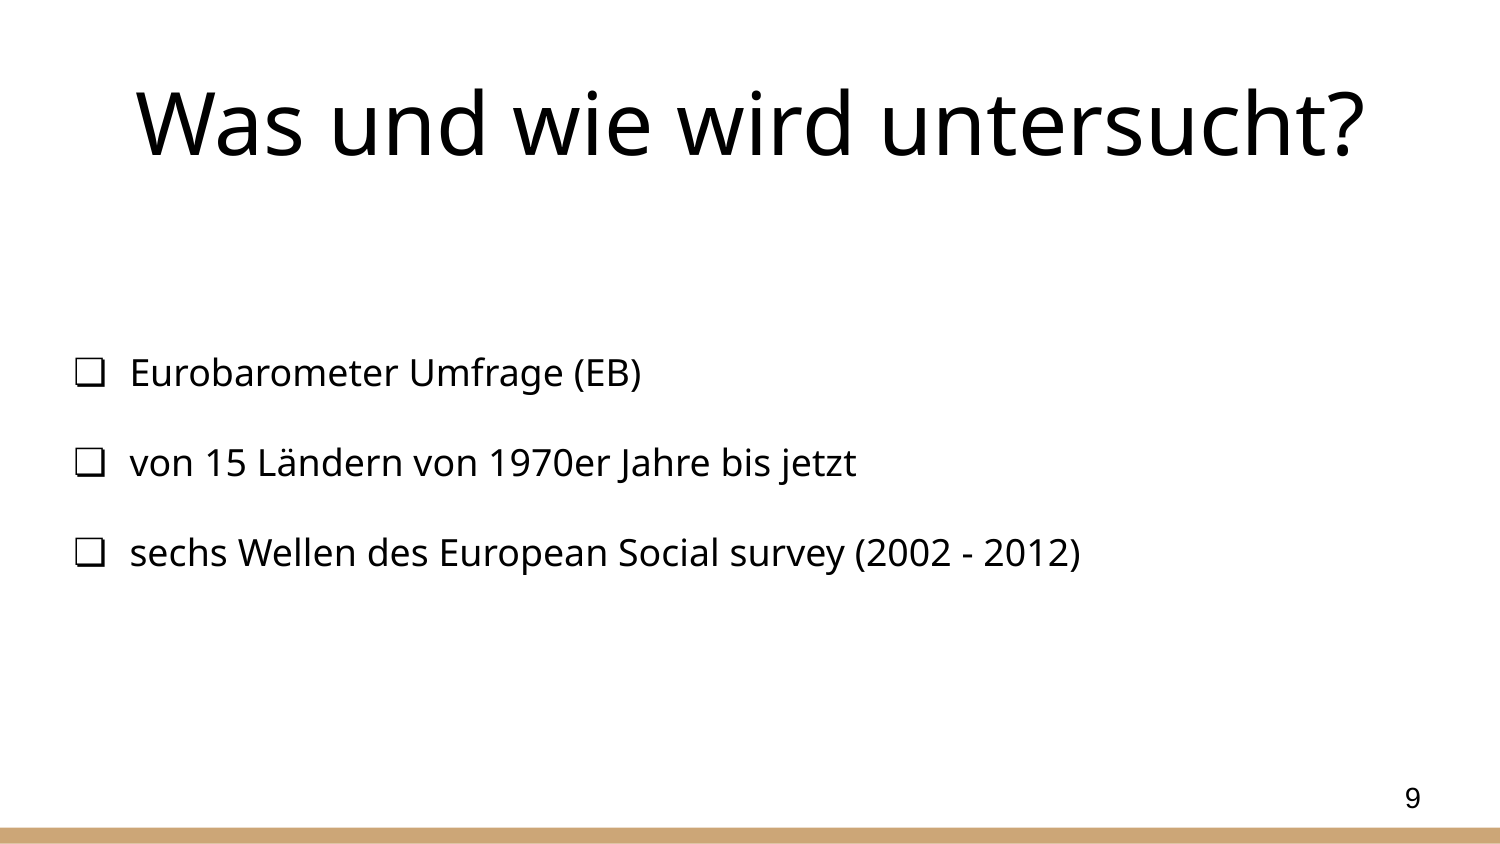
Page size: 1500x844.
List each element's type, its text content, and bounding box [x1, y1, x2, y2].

list Eurobarometer Umfrage (EB) von 15 Ländern von 1970er Jahre bis jetzt sechs Wellen des European Social survey (2002 - 2012) [39, 288, 1438, 616]
title Was und wie wird untersucht? [51, 51, 1449, 189]
slide_number 9 [1389, 764, 1480, 830]
